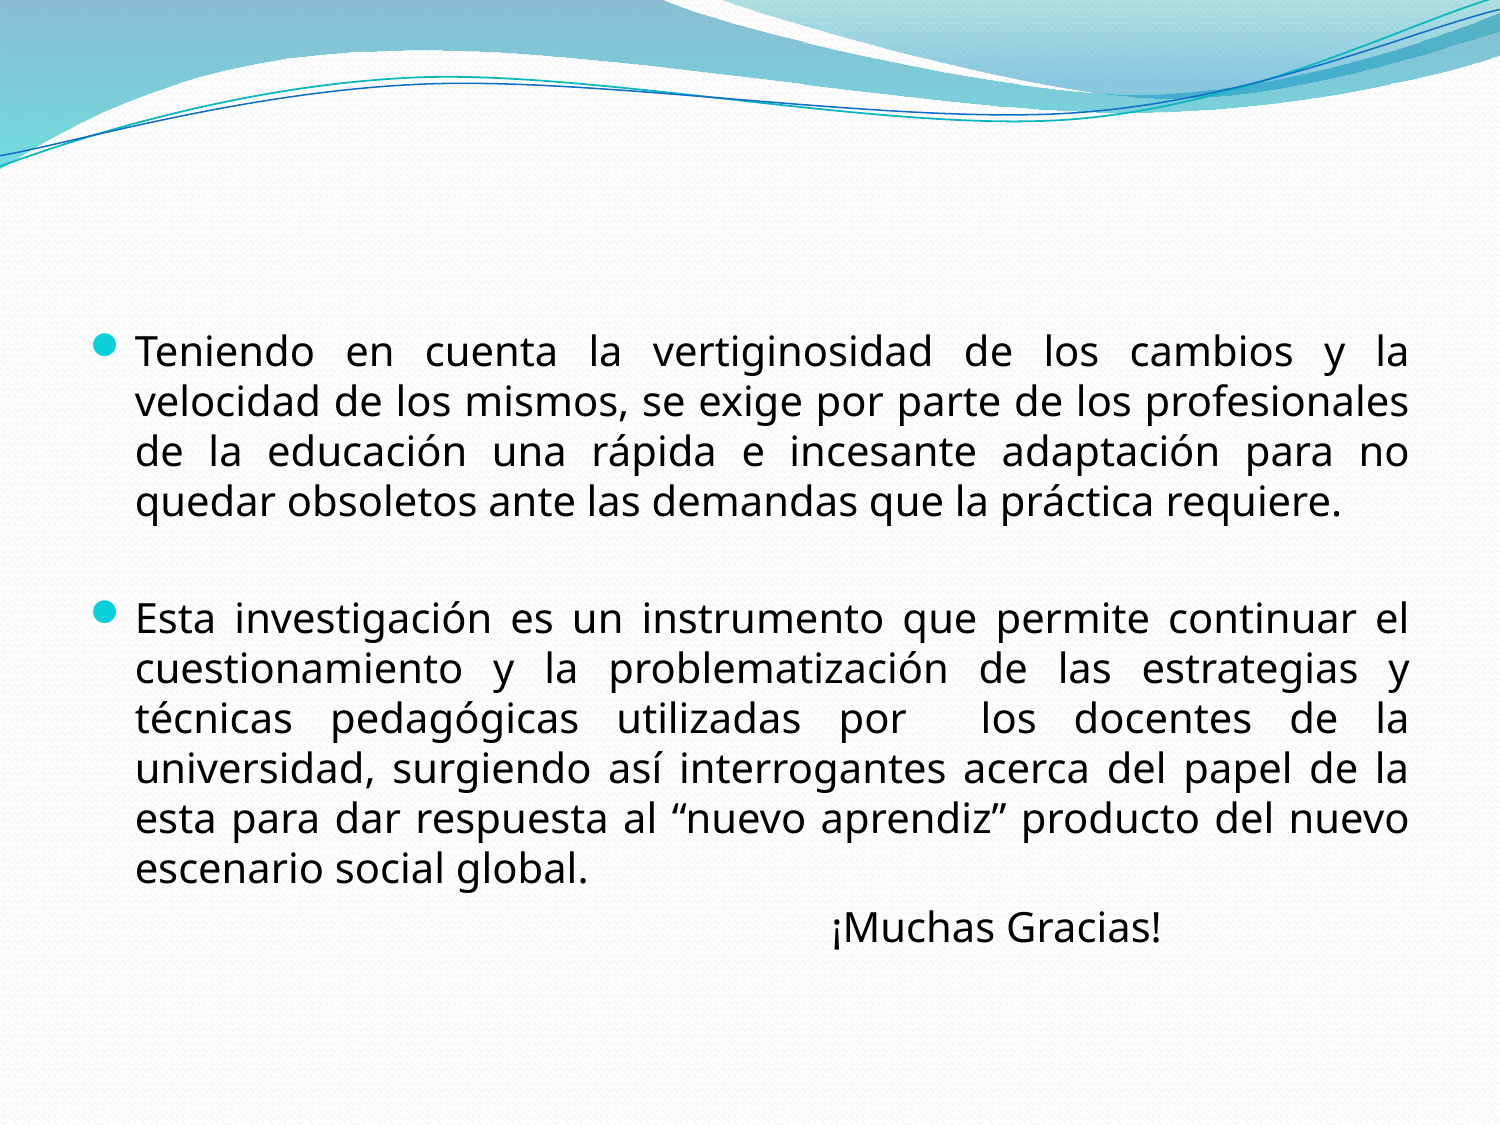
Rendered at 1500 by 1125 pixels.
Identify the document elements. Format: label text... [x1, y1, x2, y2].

list Teniendo en cuenta la vertiginosidad de los cambios y la velocidad de los mismos, se exige por parte de los profesionales de la educación una rápida e incesante adaptación para no quedar obsoletos ante las demandas que la práctica requiere. Esta investigación es un instrumento que permite continuar el cuestionamiento y la problematización de las estrategias y técnicas pedagógicas utilizadas por los docentes de la universidad, surgiendo así interrogantes acerca del papel de la esta para dar respuesta al “nuevo aprendiz” producto del nuevo escenario social global. ¡Muchas Gracias! [75, 317, 1425, 1038]
